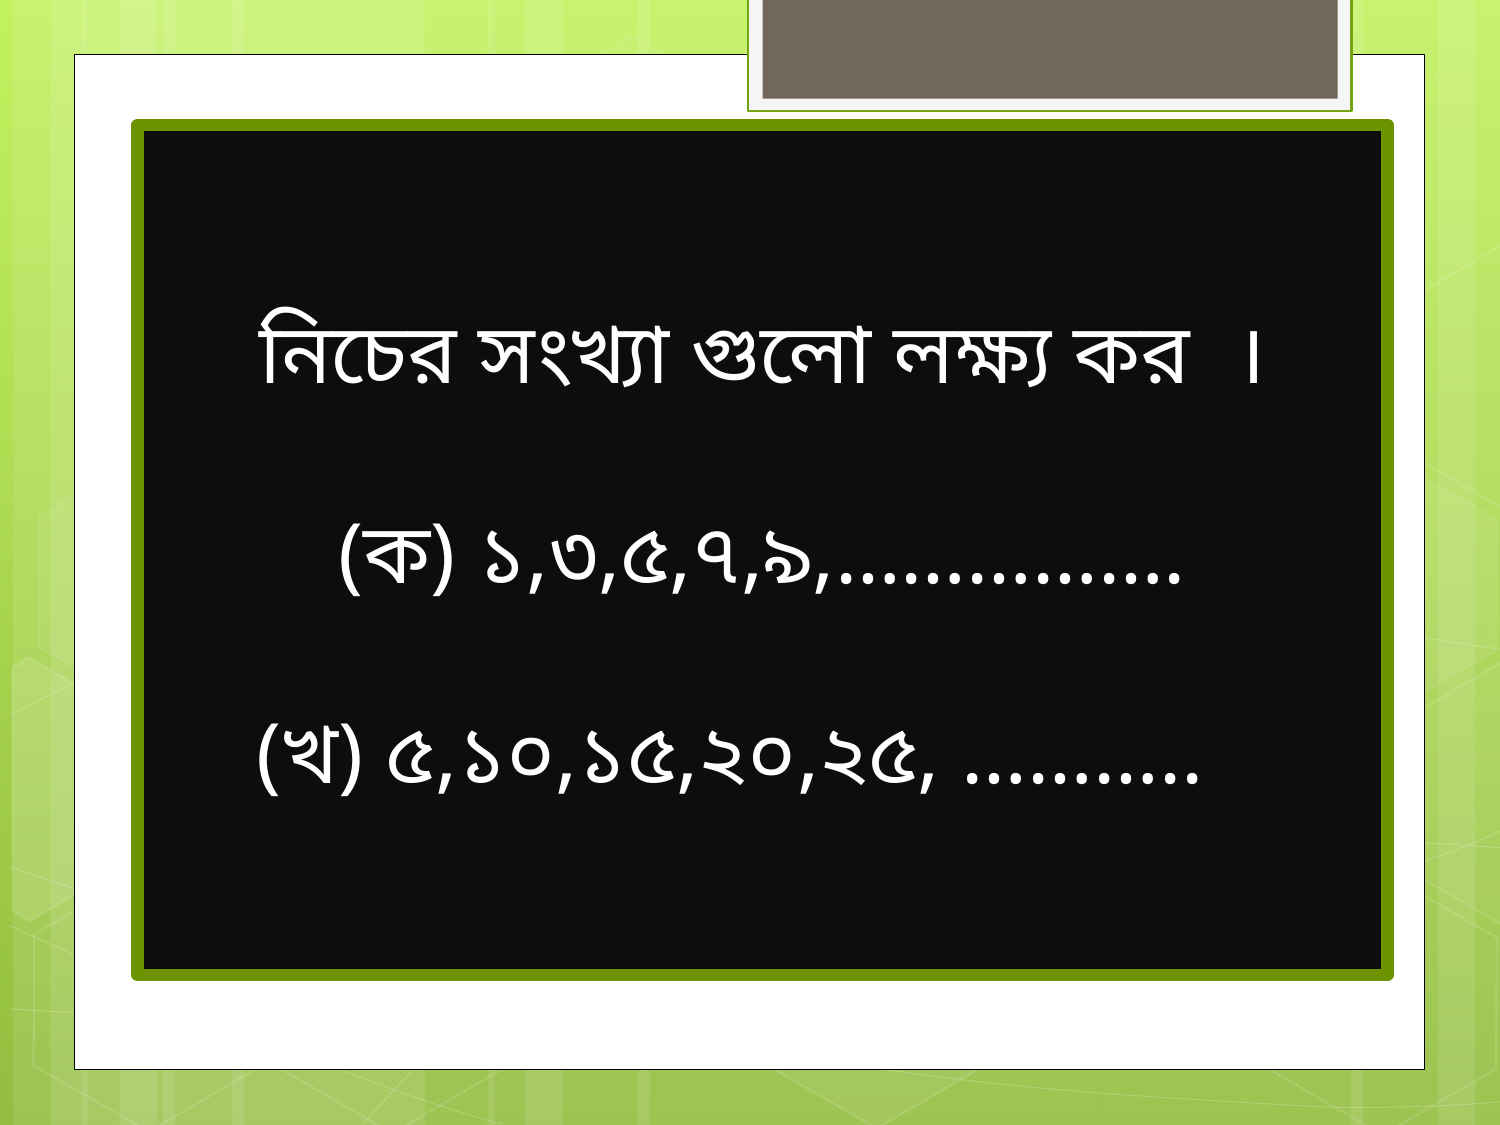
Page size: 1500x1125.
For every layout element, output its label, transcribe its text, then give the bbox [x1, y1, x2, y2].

text_box নিচের সংখ্যা গুলো লক্ষ্য কর । (ক) ১,৩,৫,৭,৯,……………. (খ) ৫,১০,১৫,২০,২৫, ……….. [136, 124, 1389, 976]
